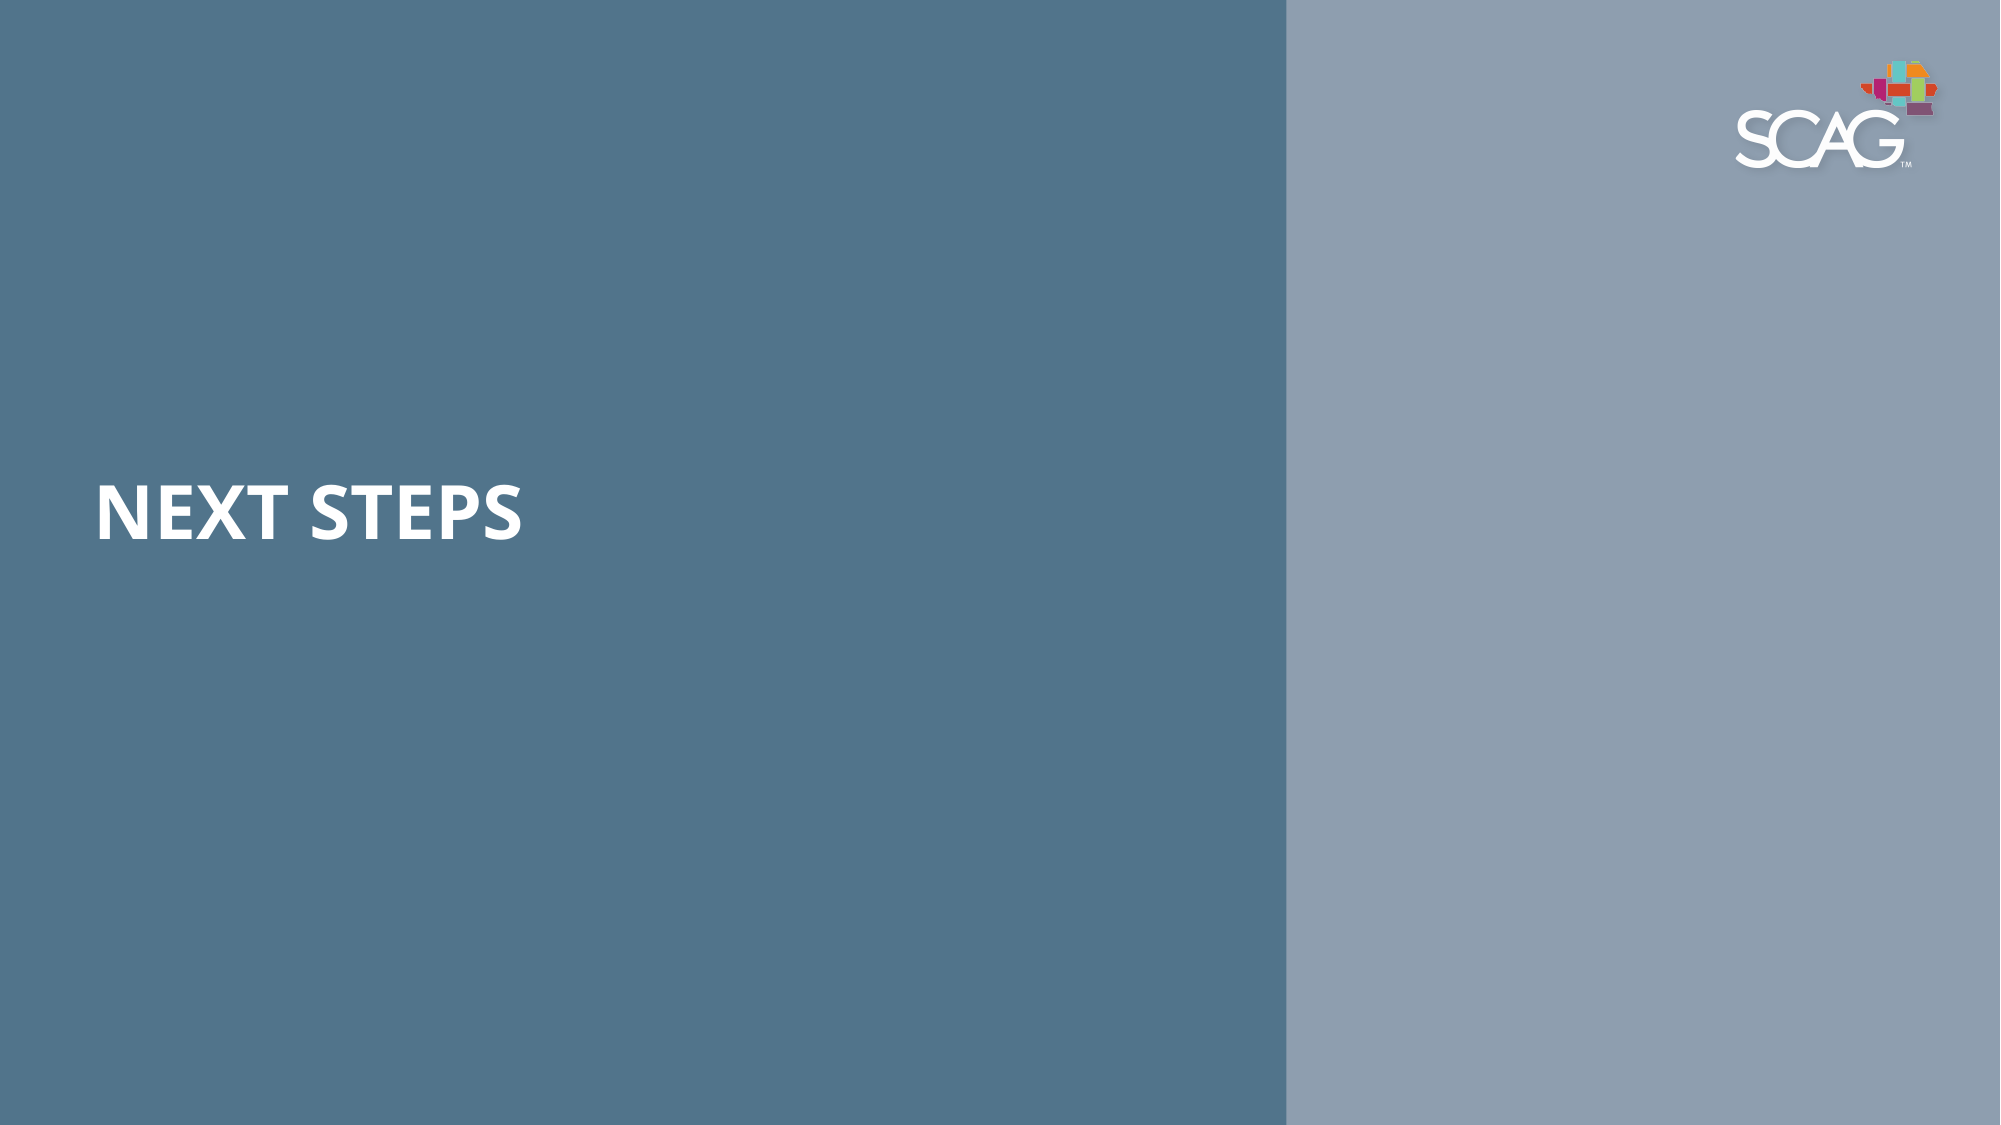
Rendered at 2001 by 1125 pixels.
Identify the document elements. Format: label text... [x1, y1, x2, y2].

text_box [1285, 0, 2000, 1125]
text_box [1735, 61, 1938, 168]
list Next Steps [78, 382, 637, 562]
